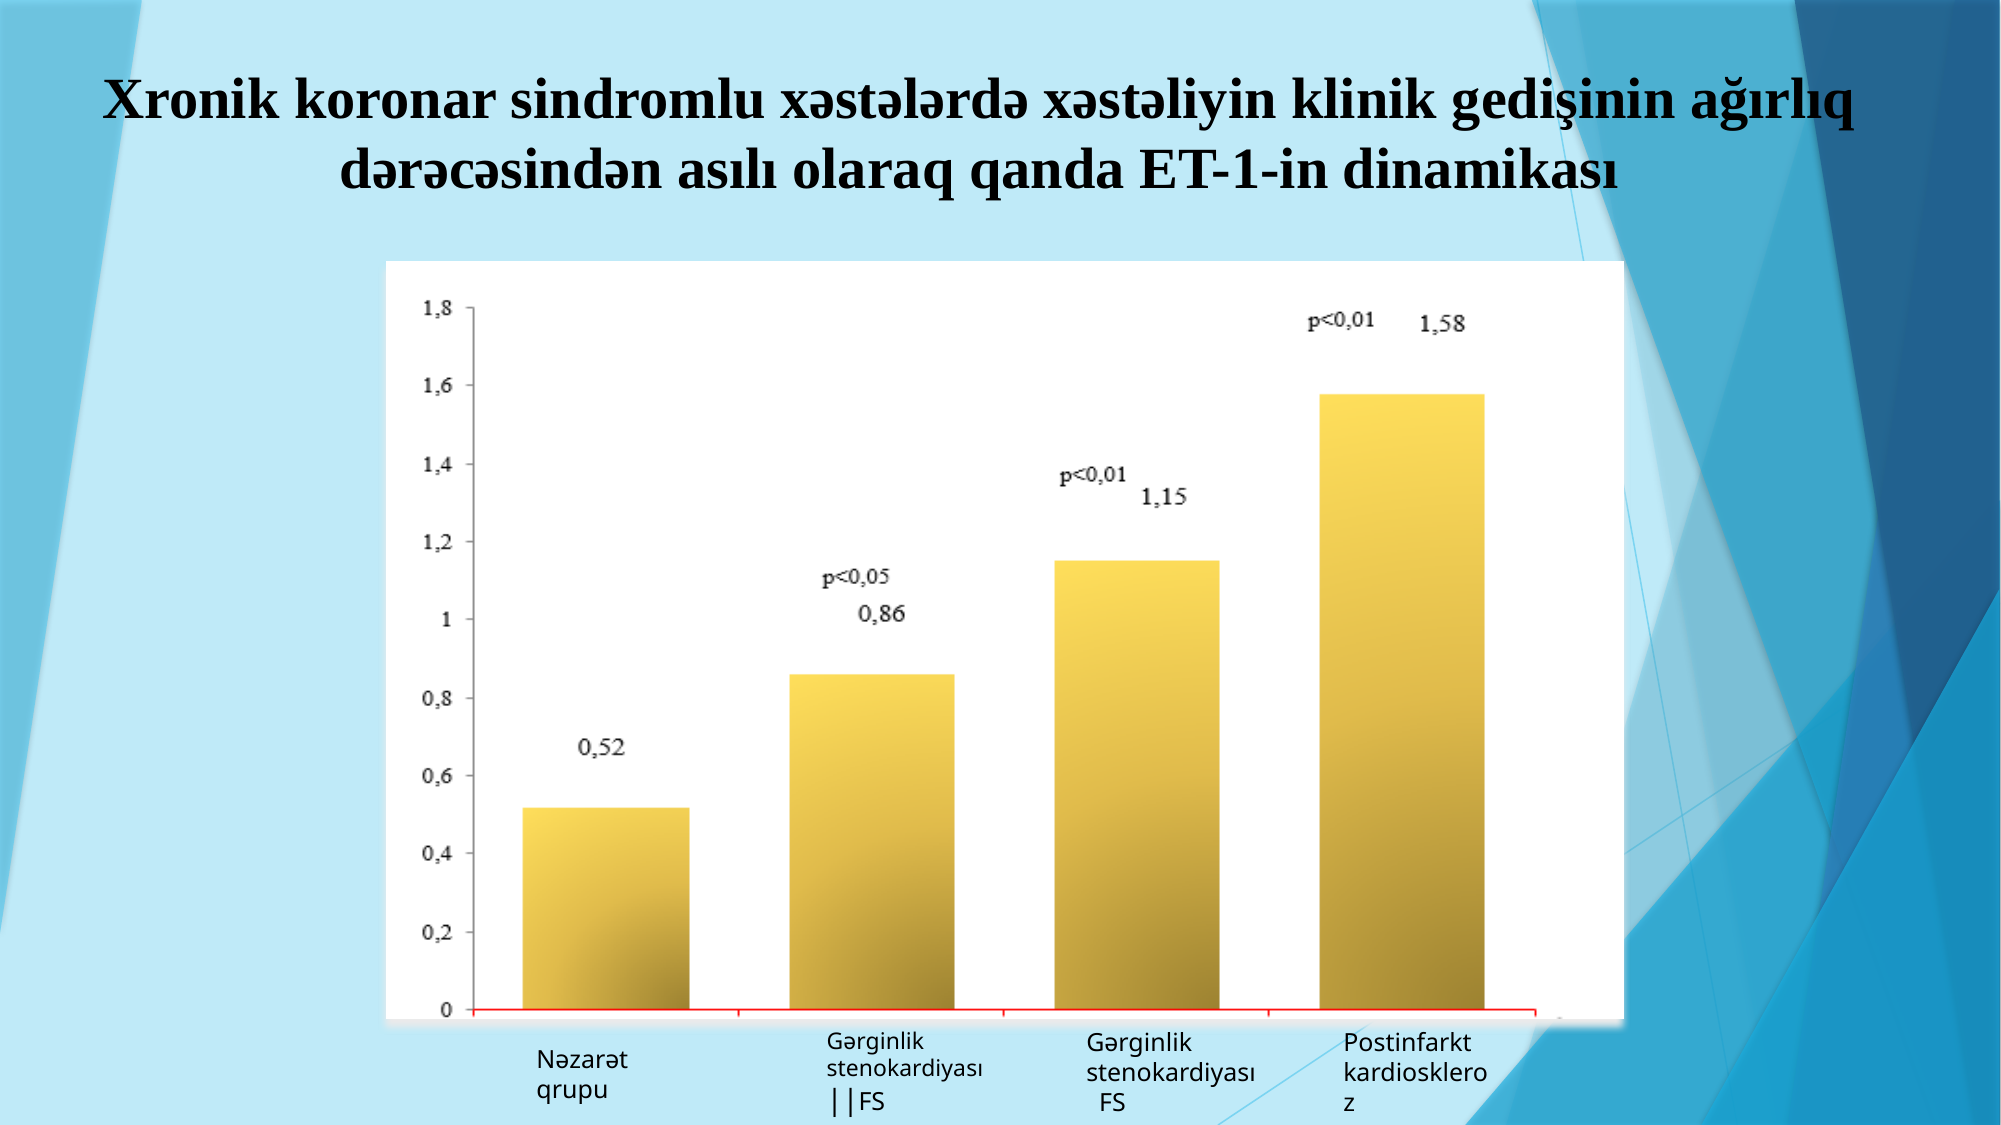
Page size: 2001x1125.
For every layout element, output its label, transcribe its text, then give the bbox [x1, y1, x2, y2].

text_box Postinfarkt kardioskleroz [1328, 1029, 1512, 1124]
subtitle Xronik koronar sindromlu xəstələrdə xəstəliyin klinik gedişinin ağırlıq dərəcəsindən asılı olaraq qanda ET-1-in dinamikası [61, 52, 1898, 341]
picture [385, 260, 1624, 1020]
text_box Gərginlik stenokardiyası ||FS [811, 1029, 1005, 1124]
text_box Nəzarət qrupu [521, 1036, 648, 1112]
